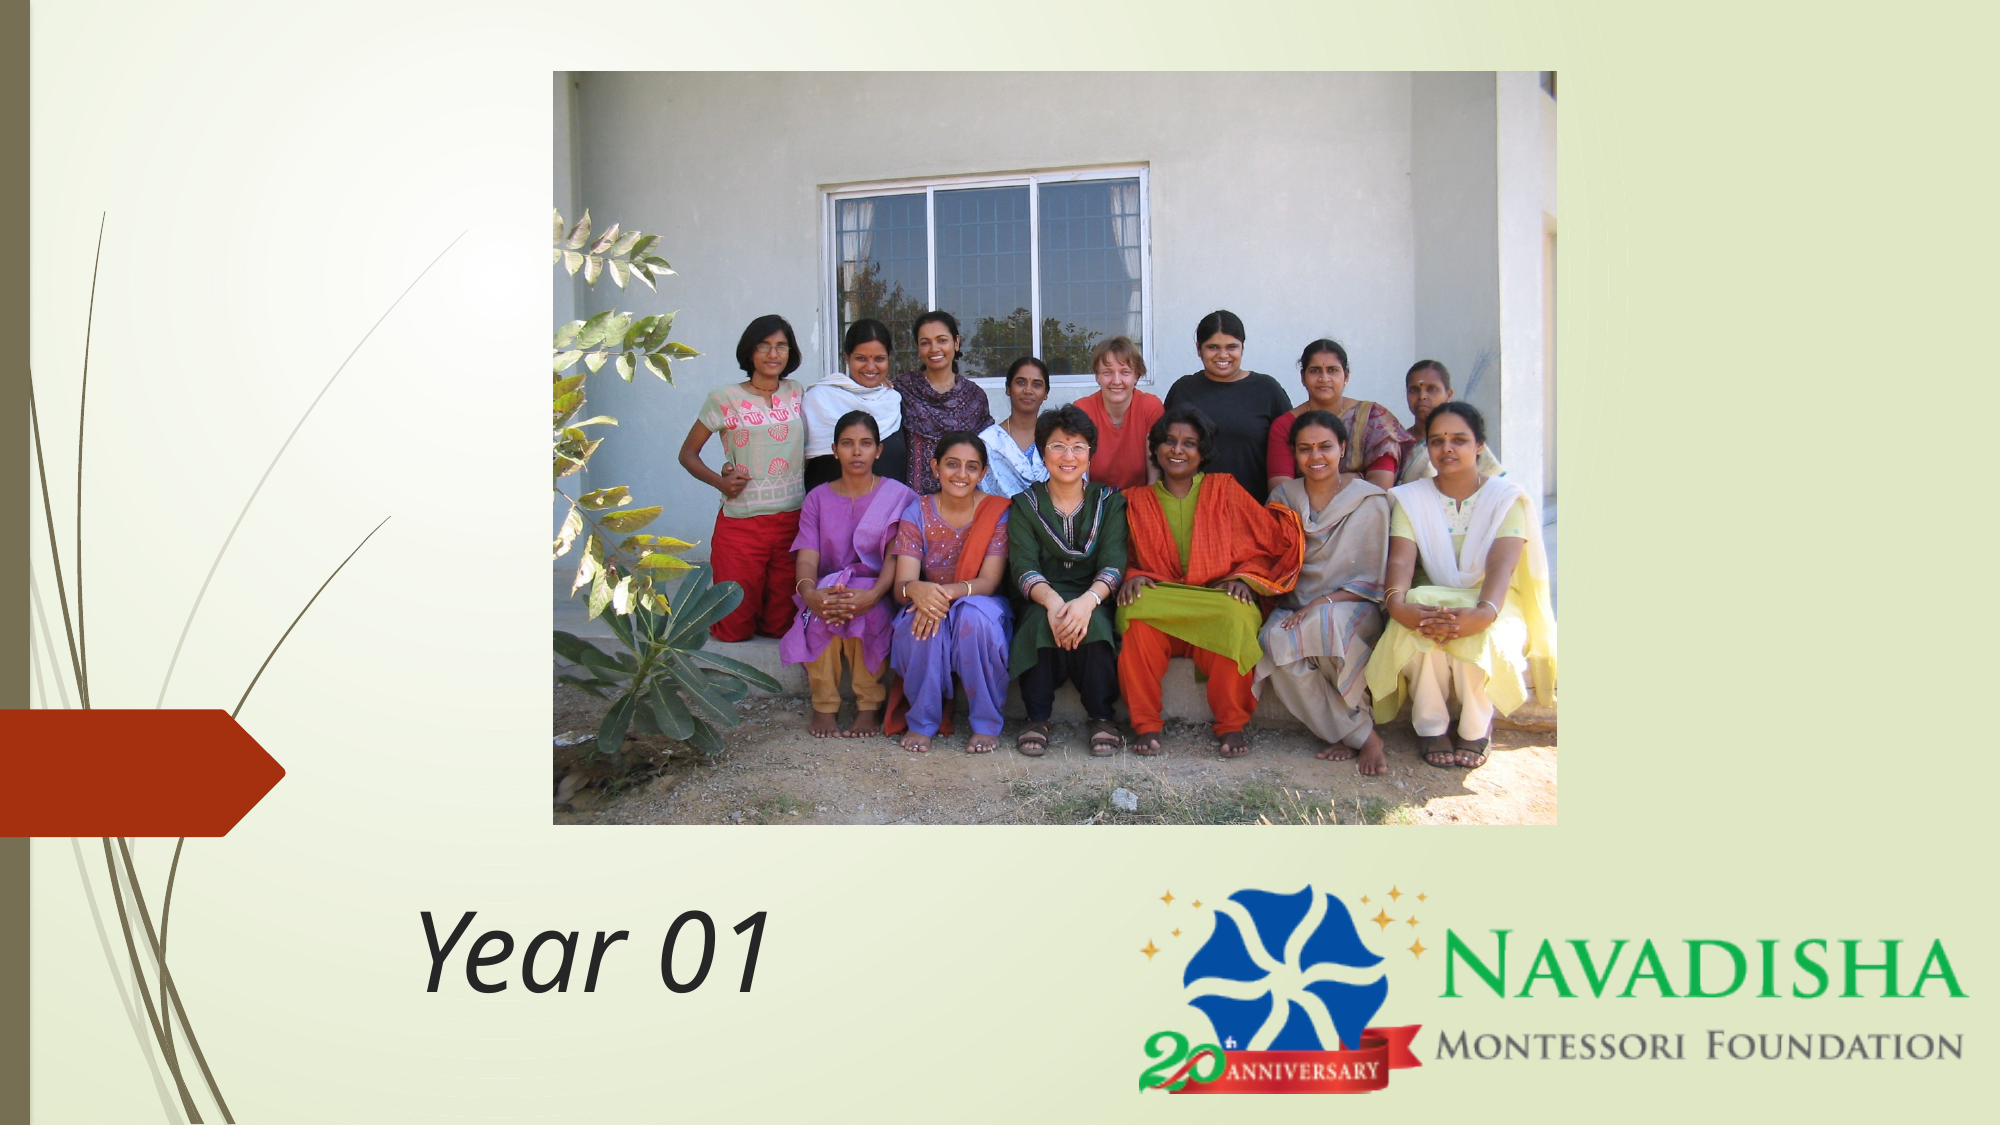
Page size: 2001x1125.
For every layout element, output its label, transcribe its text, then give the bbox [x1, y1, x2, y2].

picture [1139, 884, 1974, 1095]
picture [552, 71, 1557, 825]
title Year 01 [204, 884, 986, 1023]
